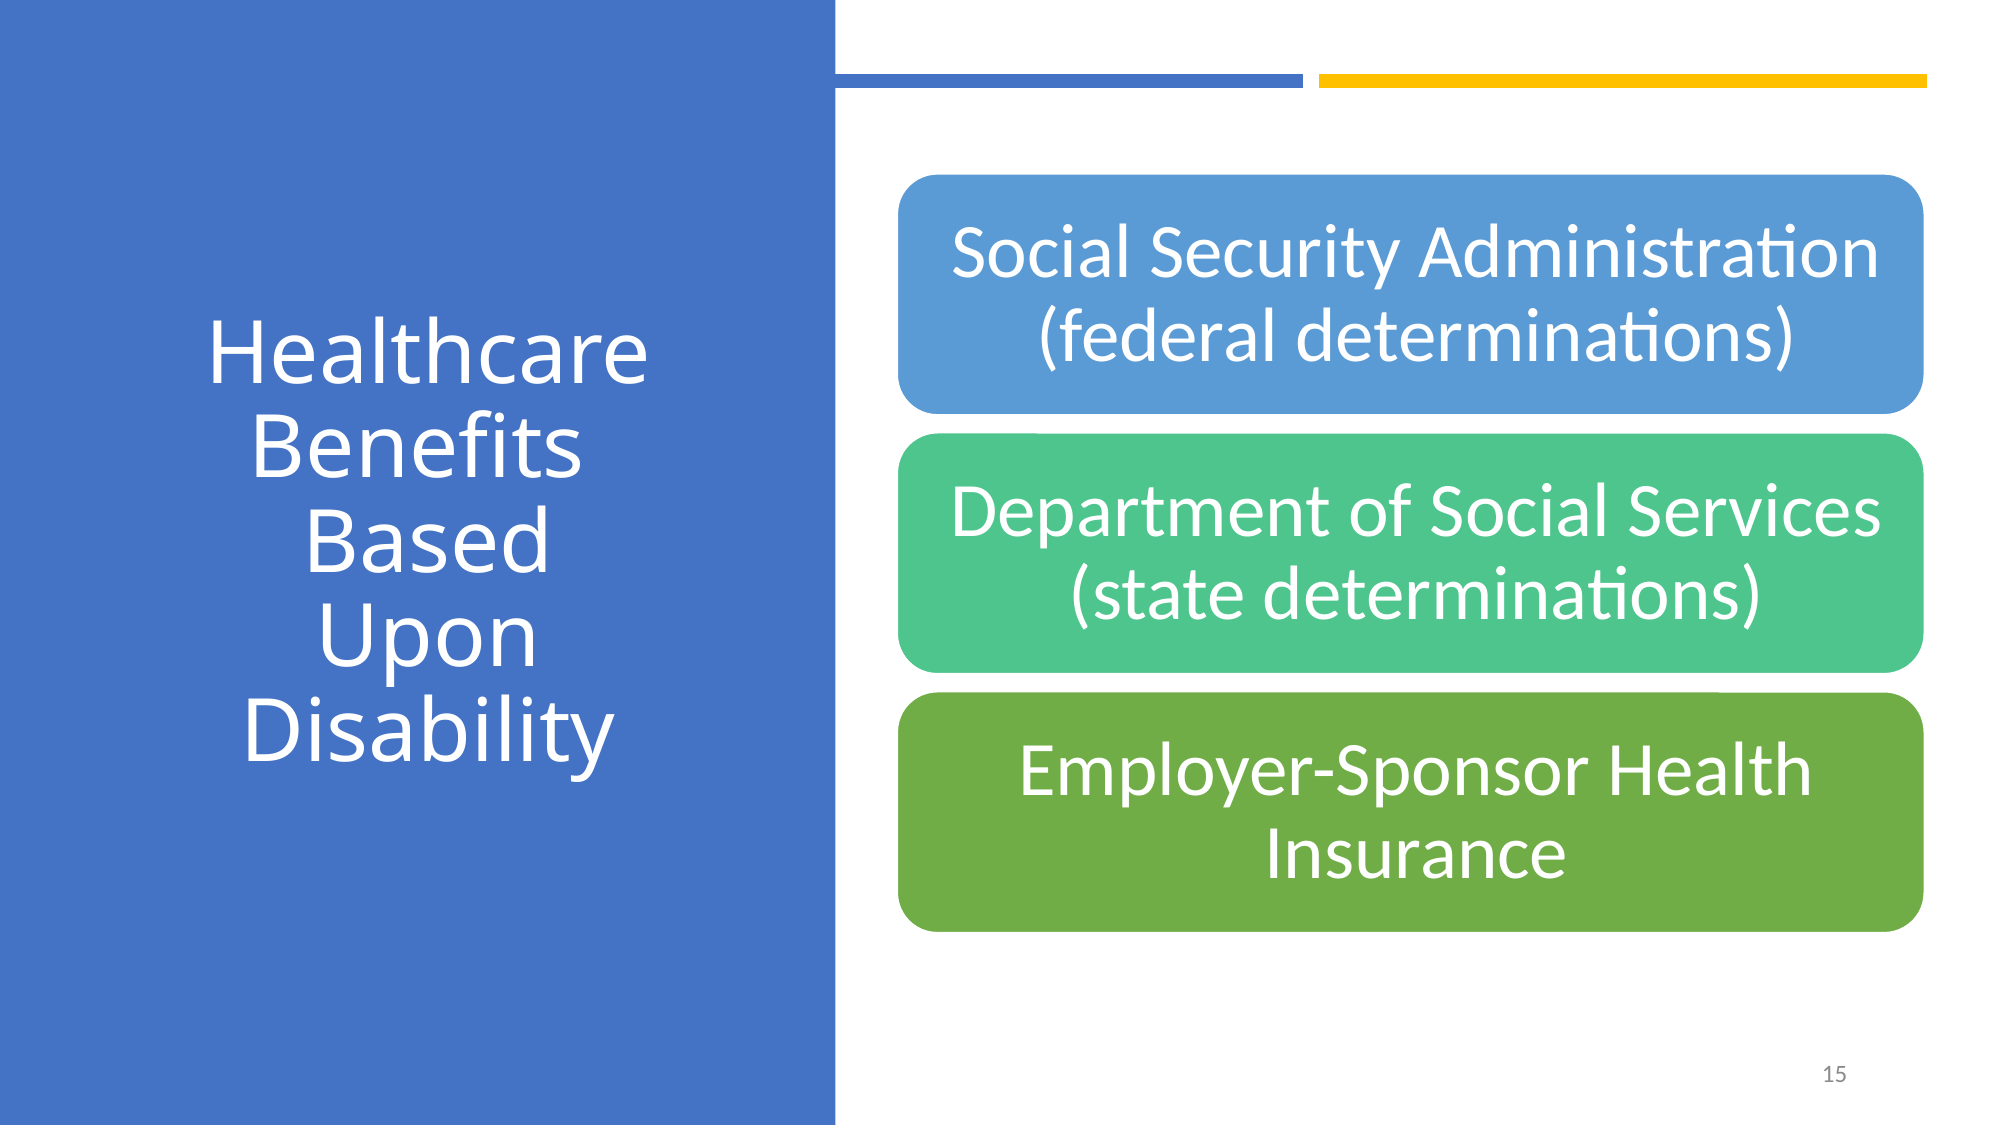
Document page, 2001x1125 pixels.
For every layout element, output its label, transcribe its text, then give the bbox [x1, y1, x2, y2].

title Healthcare Benefits Based Upon Disability [64, 92, 815, 996]
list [897, 101, 1925, 1005]
slide_number 15 [1412, 1042, 1863, 1103]
text_box [0, 0, 836, 1125]
